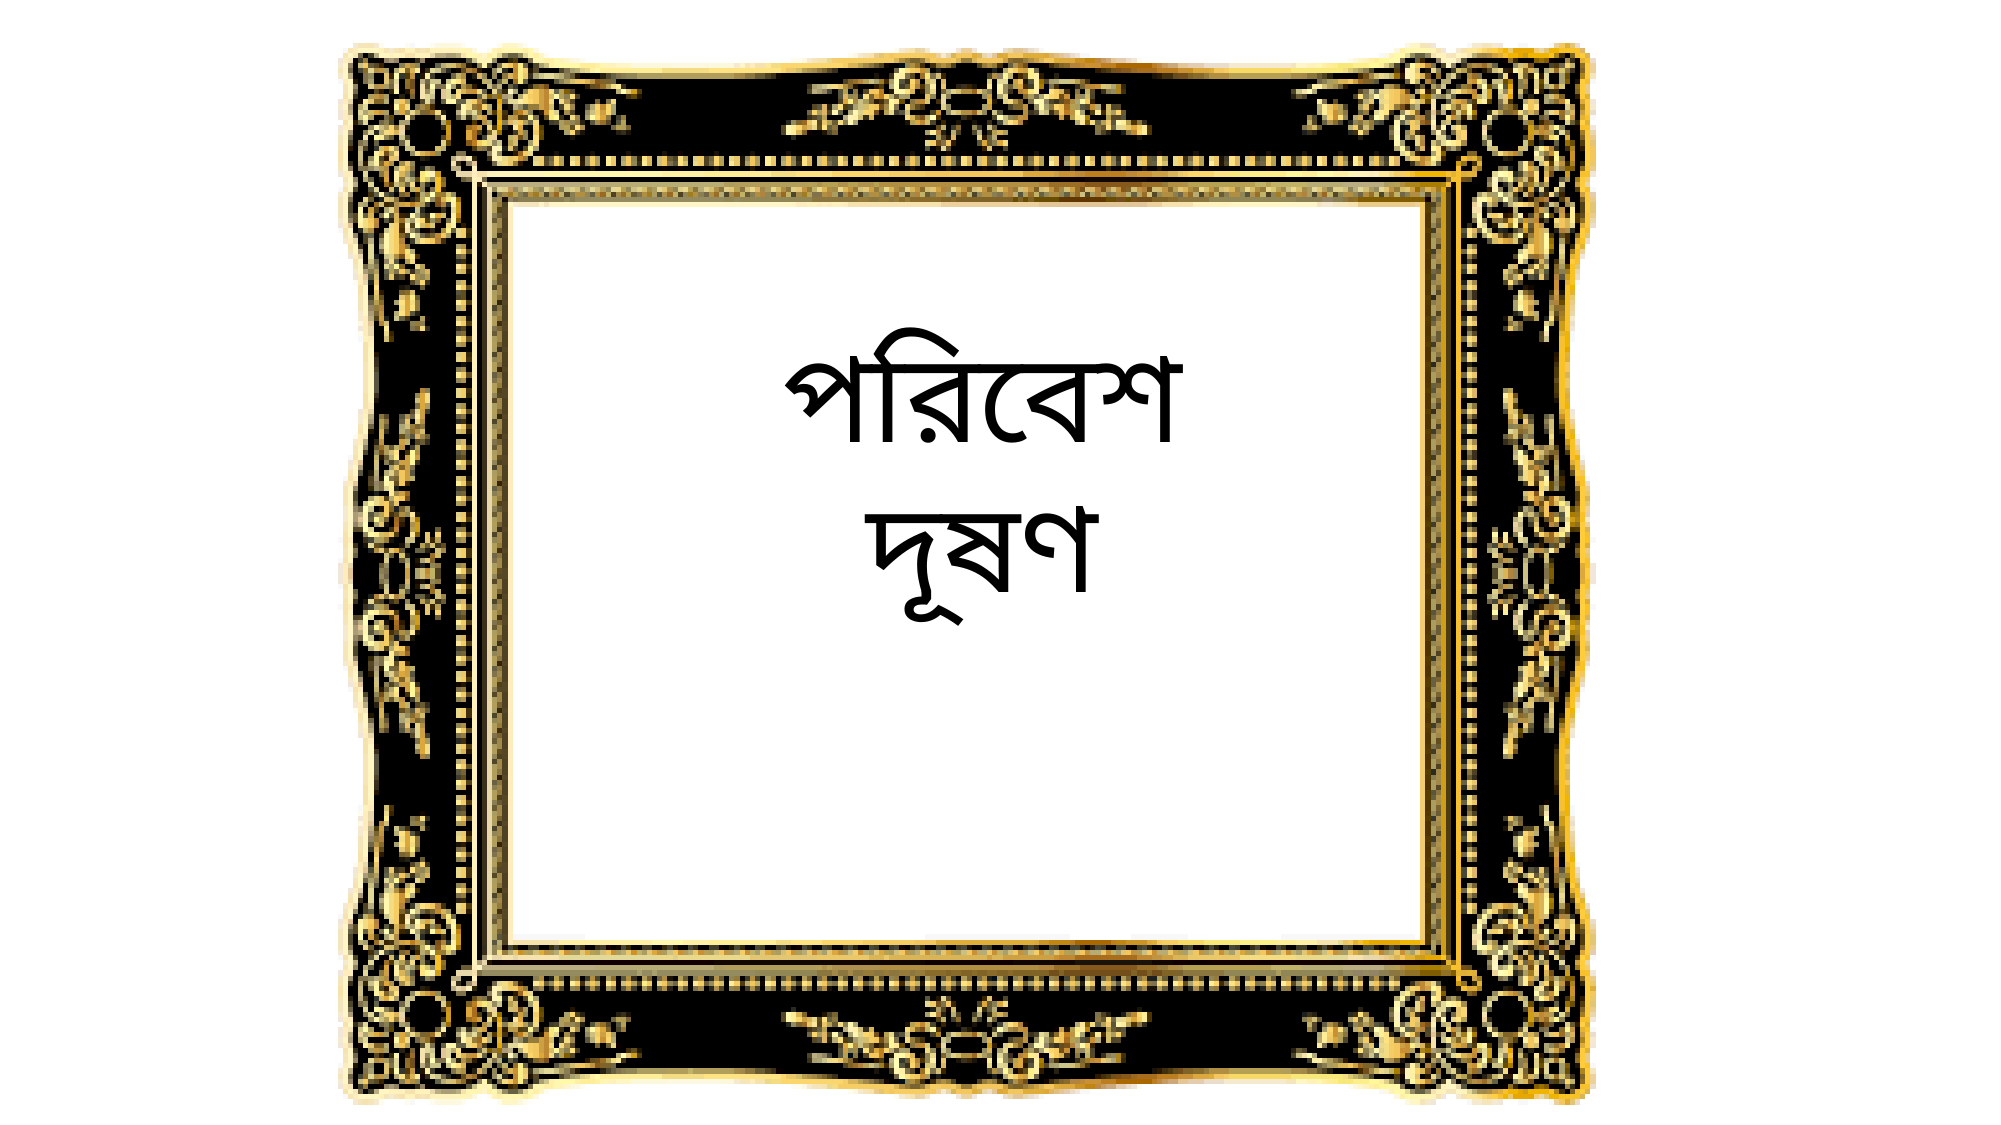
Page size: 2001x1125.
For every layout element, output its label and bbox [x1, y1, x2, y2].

picture [337, 43, 1596, 1105]
